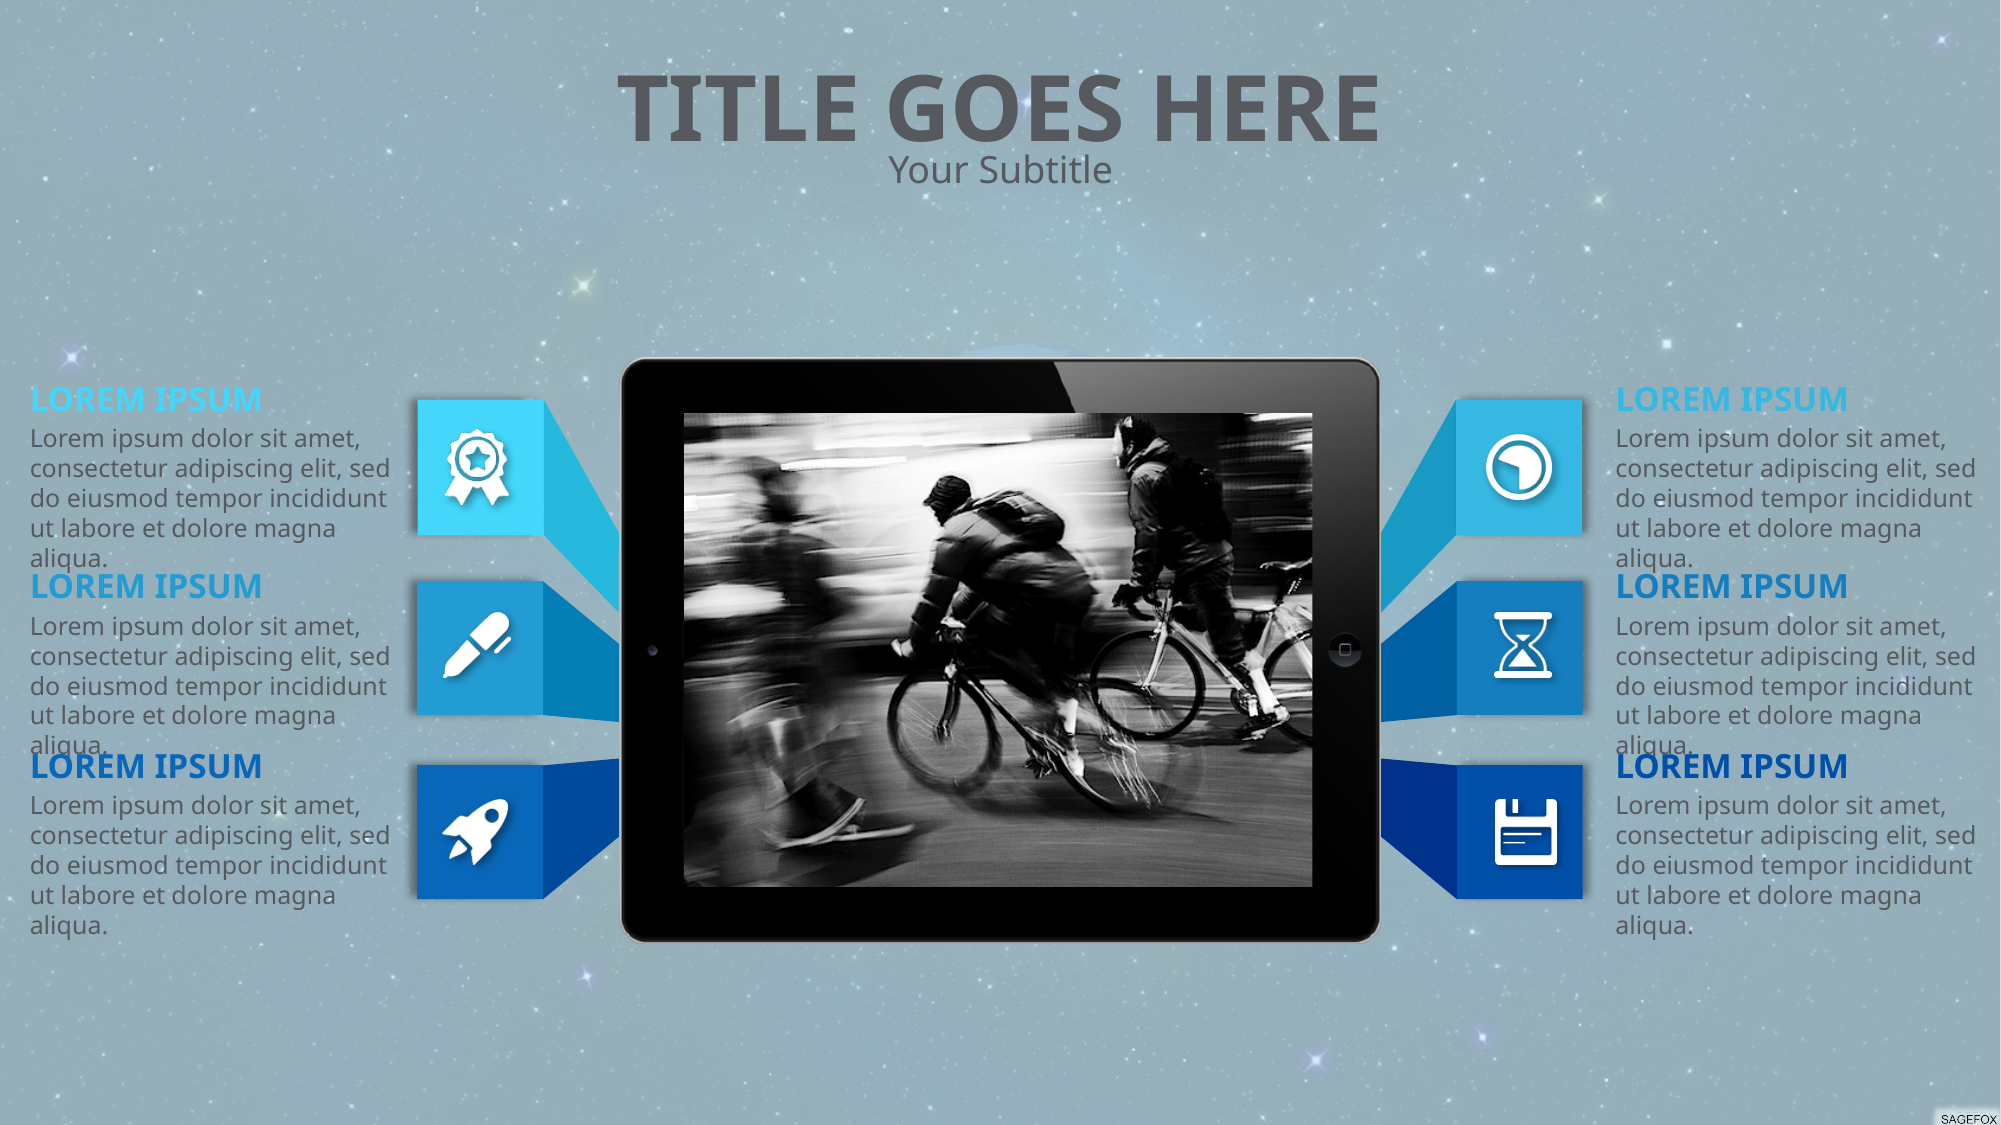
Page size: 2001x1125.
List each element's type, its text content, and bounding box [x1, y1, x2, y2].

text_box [417, 399, 619, 581]
text_box LOREM IPSUM Lorem ipsum dolor sit amet, consectetur adipiscing elit, sed do eiusmod tempor incididunt ut labore et dolore magna aliqua. [1600, 737, 2000, 947]
picture [1494, 612, 1552, 678]
picture [1486, 434, 1552, 500]
picture [1495, 799, 1557, 865]
picture [445, 429, 509, 505]
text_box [1381, 399, 1583, 581]
picture [619, 356, 1381, 944]
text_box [548, 42, 1452, 199]
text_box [1381, 581, 1583, 722]
text_box LOREM IPSUM Lorem ipsum dolor sit amet, consectetur adipiscing elit, sed do eiusmod tempor incididunt ut labore et dolore magna aliqua. [1600, 557, 2000, 737]
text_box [417, 581, 619, 722]
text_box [1381, 758, 1583, 900]
text_box LOREM IPSUM Lorem ipsum dolor sit amet, consectetur adipiscing elit, sed do eiusmod tempor incididunt ut labore et dolore magna aliqua. [15, 557, 415, 737]
picture [442, 799, 508, 865]
picture [443, 612, 511, 678]
picture [1938, 1114, 1999, 1125]
text_box LOREM IPSUM Lorem ipsum dolor sit amet, consectetur adipiscing elit, sed do eiusmod tempor incididunt ut labore et dolore magna aliqua. [1600, 370, 2000, 557]
text_box LOREM IPSUM Lorem ipsum dolor sit amet, consectetur adipiscing elit, sed do eiusmod tempor incididunt ut labore et dolore magna aliqua. [15, 370, 415, 557]
text_box LOREM IPSUM Lorem ipsum dolor sit amet, consectetur adipiscing elit, sed do eiusmod tempor incididunt ut labore et dolore magna aliqua. [15, 737, 415, 947]
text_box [417, 758, 619, 900]
